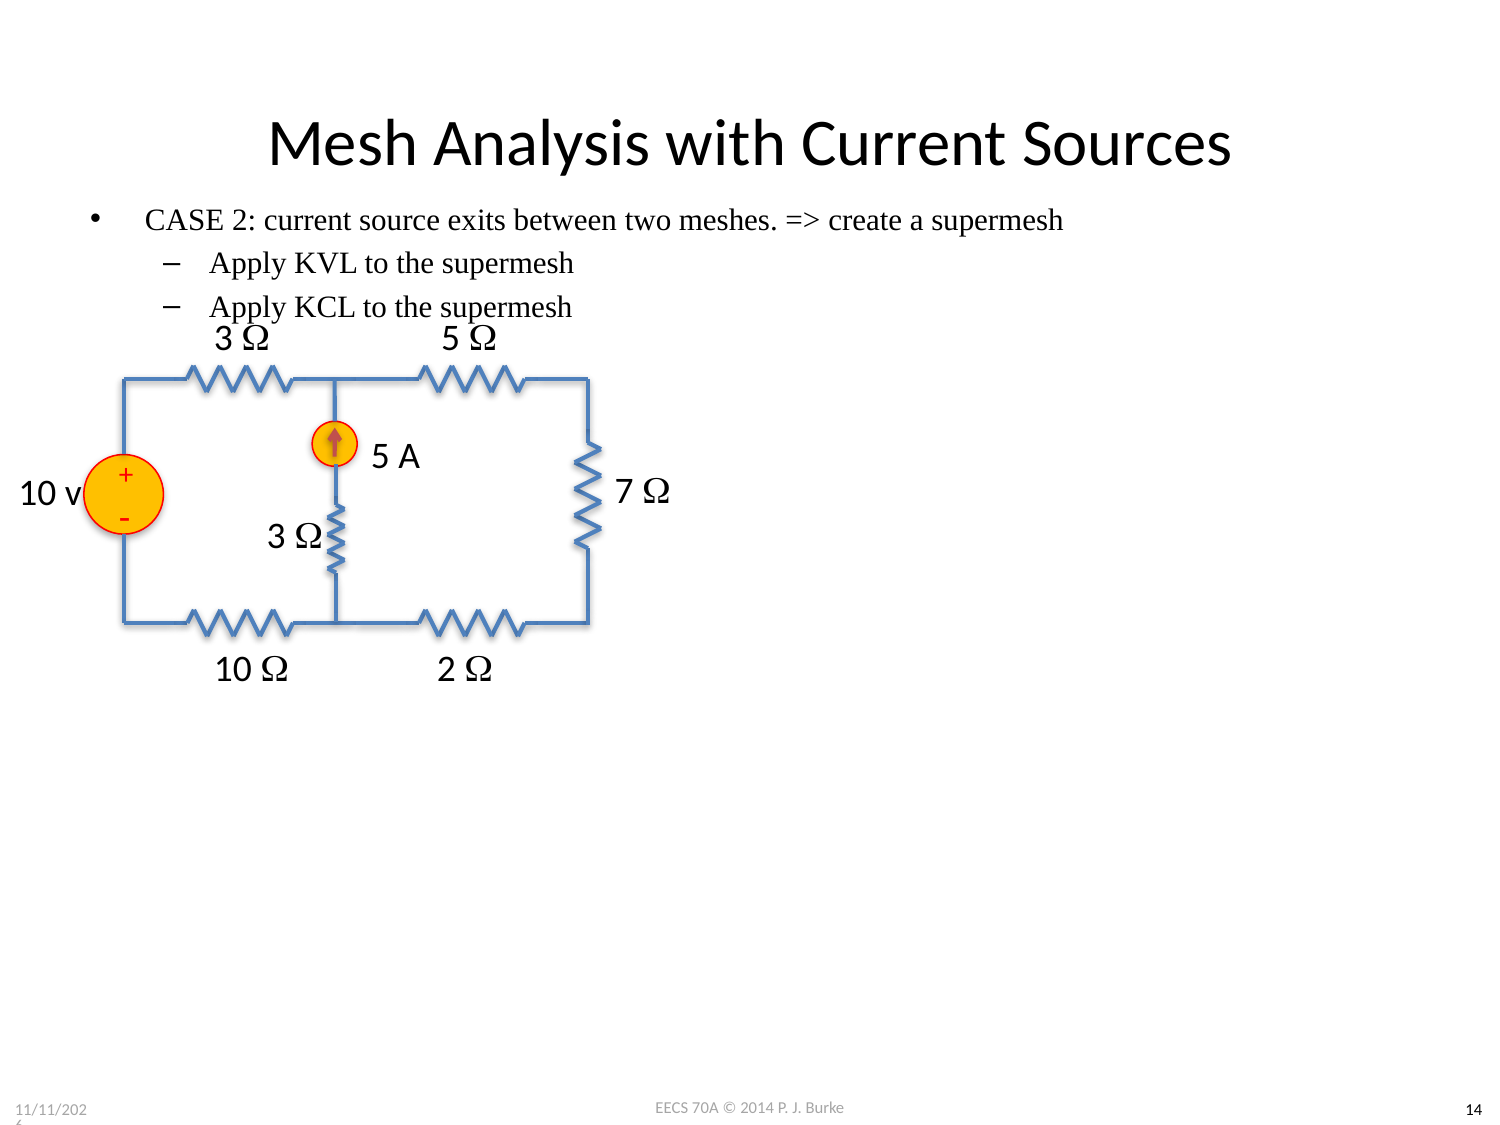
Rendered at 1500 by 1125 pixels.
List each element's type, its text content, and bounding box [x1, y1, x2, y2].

title Mesh Analysis with Current Sources [75, 45, 1425, 233]
list CASE 2: current source exits between two meshes. => create a supermesh Apply KVL to the supermesh Apply KCL to the supermesh [75, 191, 1180, 334]
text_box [83, 304, 687, 697]
text_box 10 v [3, 460, 78, 520]
